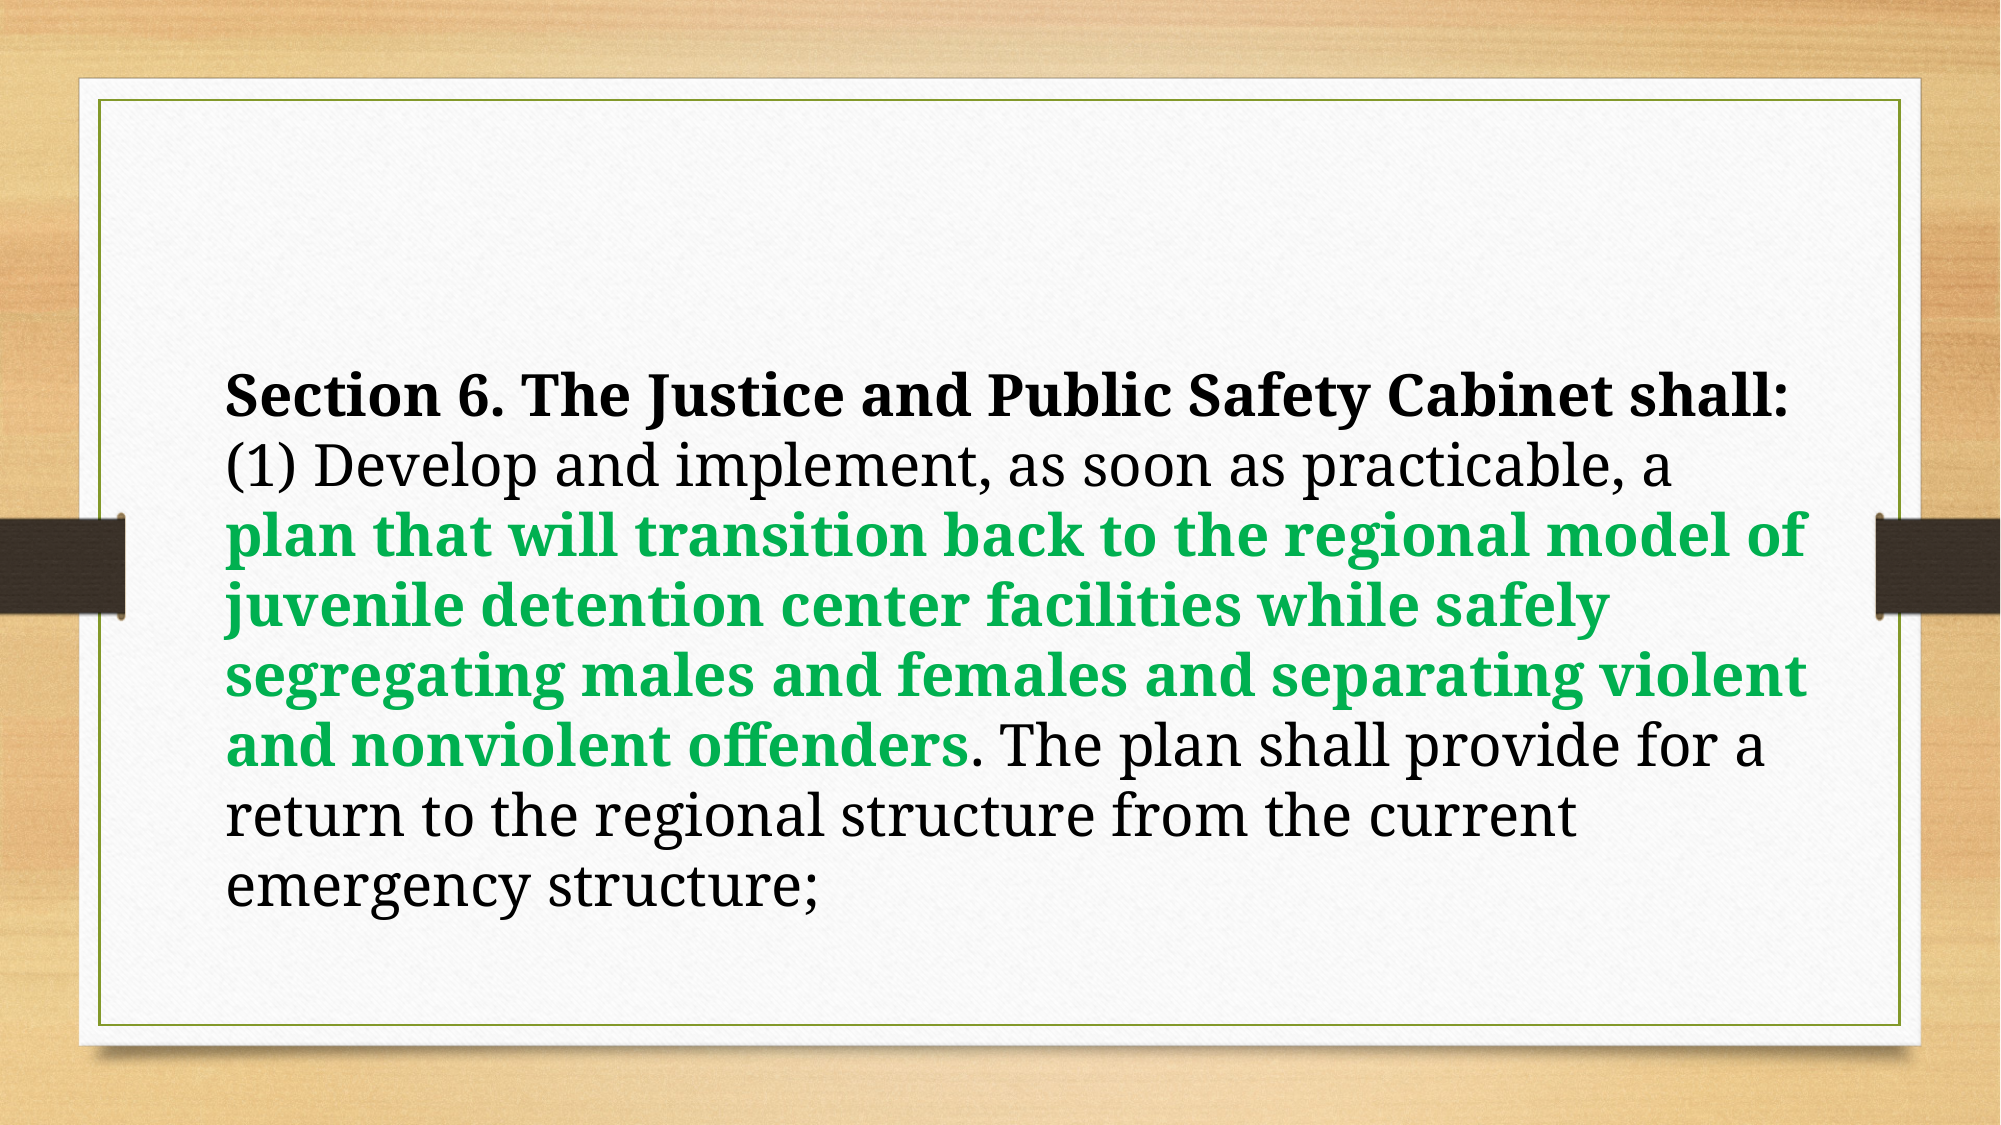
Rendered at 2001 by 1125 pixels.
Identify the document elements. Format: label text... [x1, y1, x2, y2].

text_box Section 6. The Justice and Public Safety Cabinet shall:(1) Develop and implement, as soon as practicable, a plan that will transition back to the regional model of juvenile detention center facilities while safely segregating males and females and separating violent and nonviolent offenders. The plan shall provide for a return to the regional structure from the current emergency structure; [210, 350, 1833, 926]
picture [0, 0, 2001, 1125]
